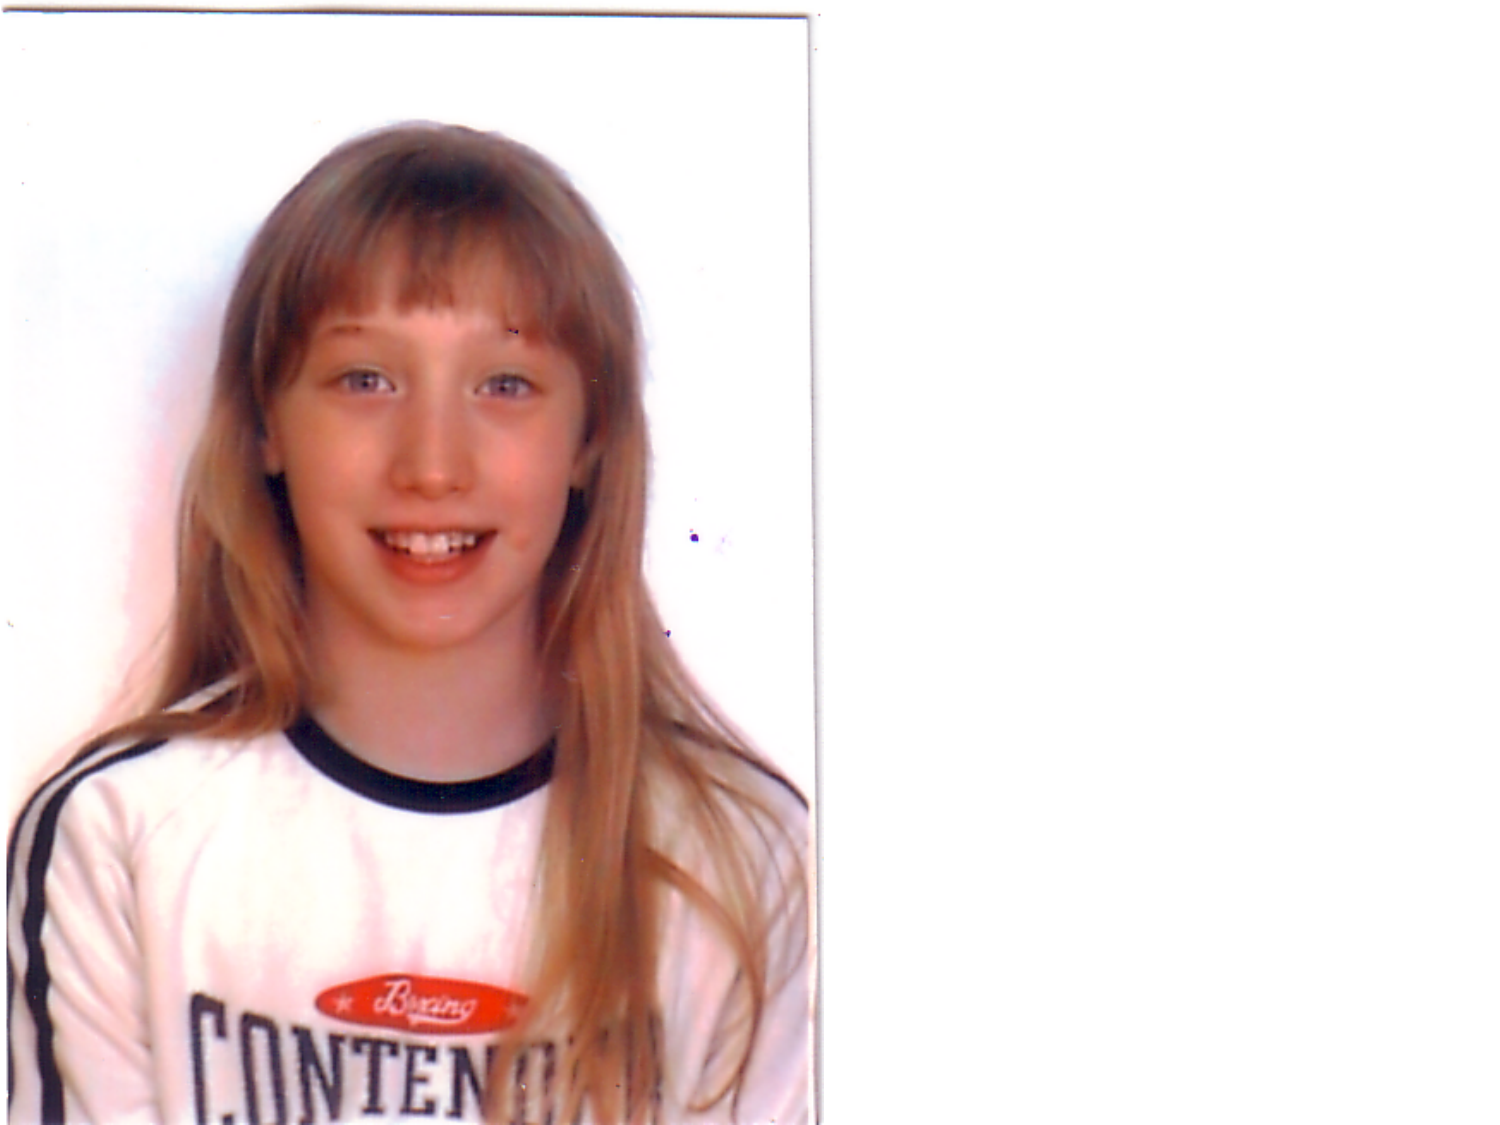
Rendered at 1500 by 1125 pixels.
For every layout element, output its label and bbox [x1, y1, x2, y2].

list [0, 0, 824, 1125]
